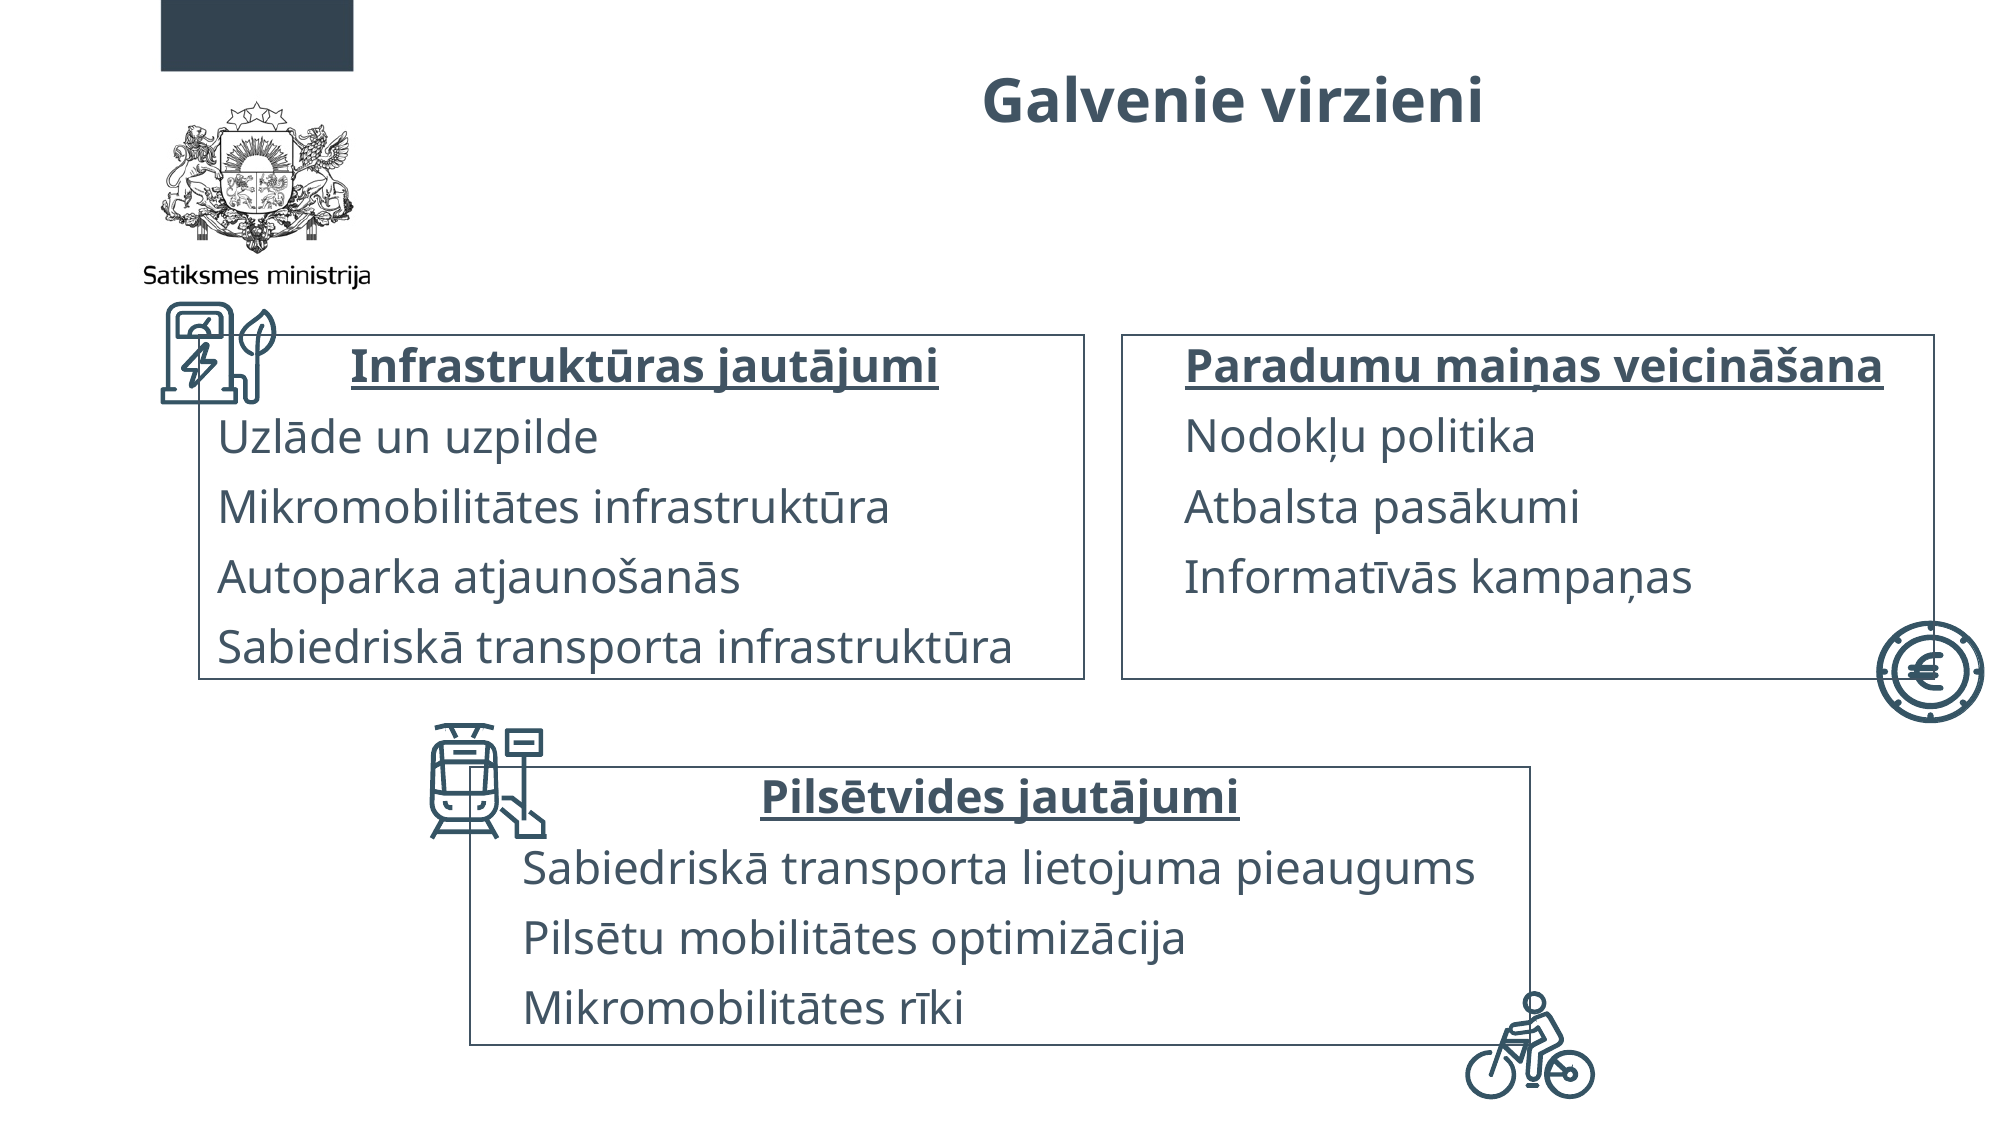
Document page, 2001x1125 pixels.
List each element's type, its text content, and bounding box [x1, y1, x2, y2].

text_box [198, 334, 1085, 680]
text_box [429, 723, 547, 840]
title Galvenie virzieni [566, 62, 1900, 233]
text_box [1876, 620, 1985, 724]
list Infrastruktūras jautājumi Uzlāde un uzpilde Mikromobilitātes infrastruktūra Autoparka atjaunošanās Sabiedriskā transporta infrastruktūra [202, 335, 1088, 713]
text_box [160, 301, 277, 405]
picture [64, 0, 450, 429]
text_box [469, 766, 1531, 1046]
text_box [1121, 334, 1935, 680]
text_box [1465, 991, 1595, 1100]
